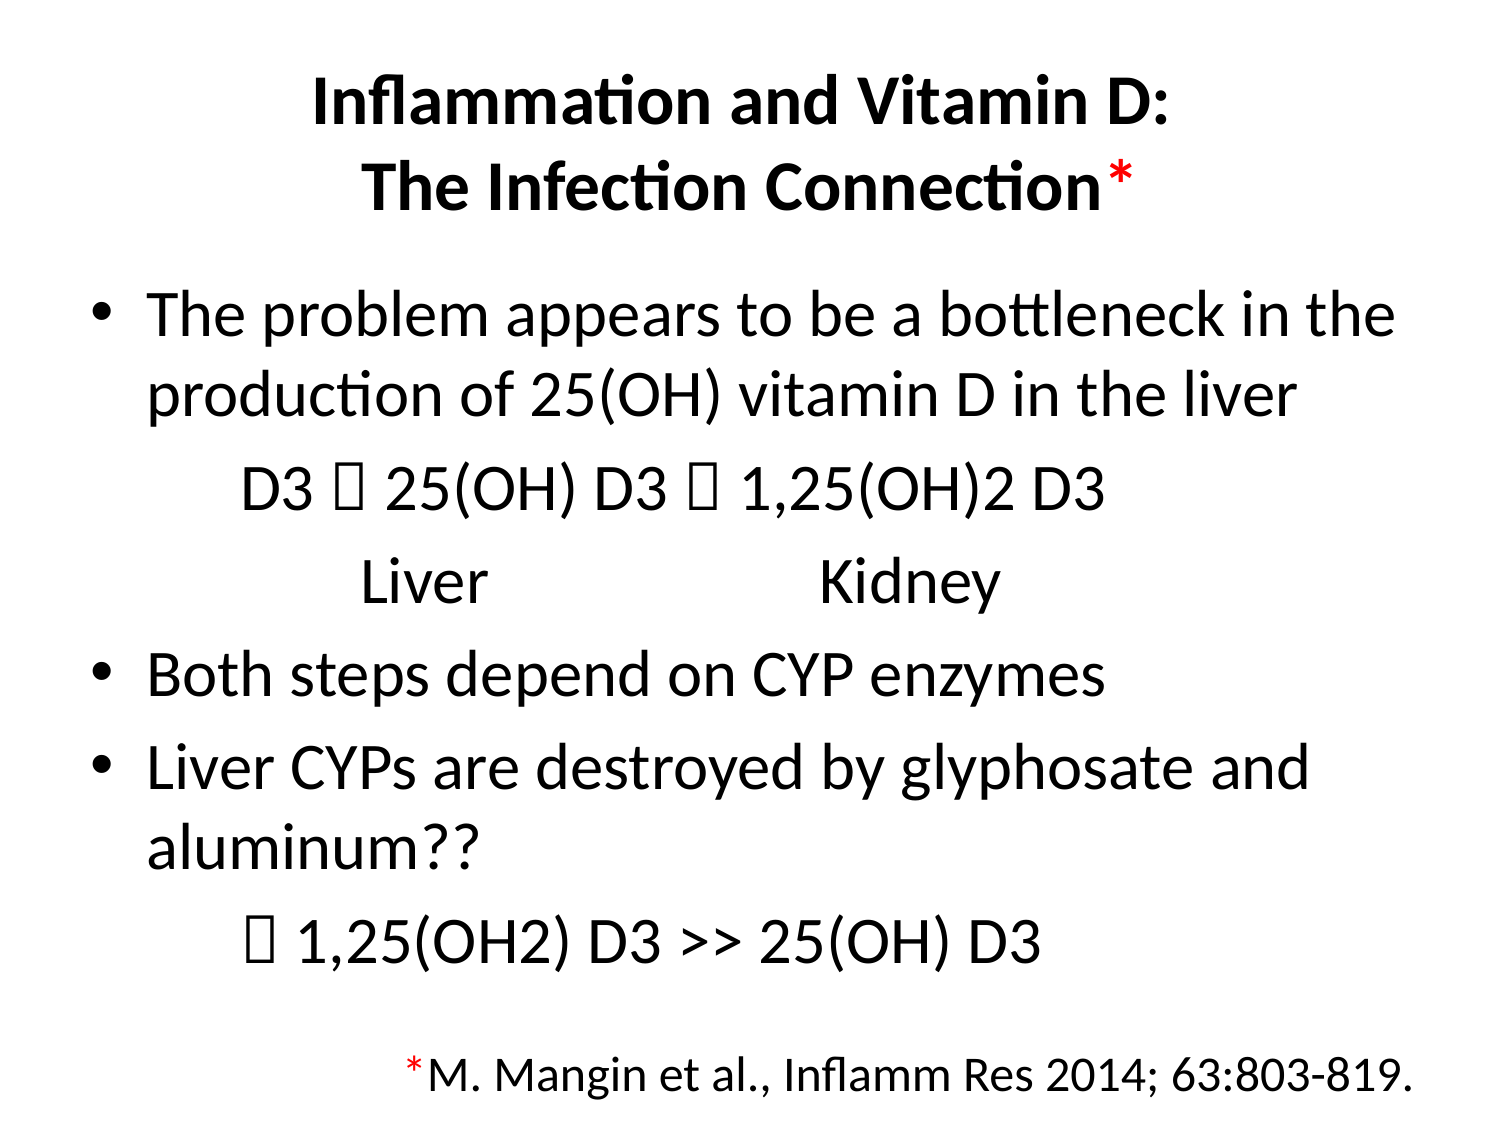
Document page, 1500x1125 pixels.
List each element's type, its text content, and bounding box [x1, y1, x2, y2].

text_box *M. Mangin et al., Inflamm Res 2014; 63:803-819. [387, 1034, 1430, 1109]
title Inflammation and Vitamin D: The Infection Connection* [75, 45, 1425, 233]
list The problem appears to be a bottleneck in the production of 25(OH) vitamin D in the liver D3  25(OH) D3  1,25(OH)2 D3 Liver Kidney Both steps depend on CYP enzymes Liver CYPs are destroyed by glyphosate and aluminum??  1,25(OH2) D3 >> 25(OH) D3 [75, 262, 1425, 1005]
